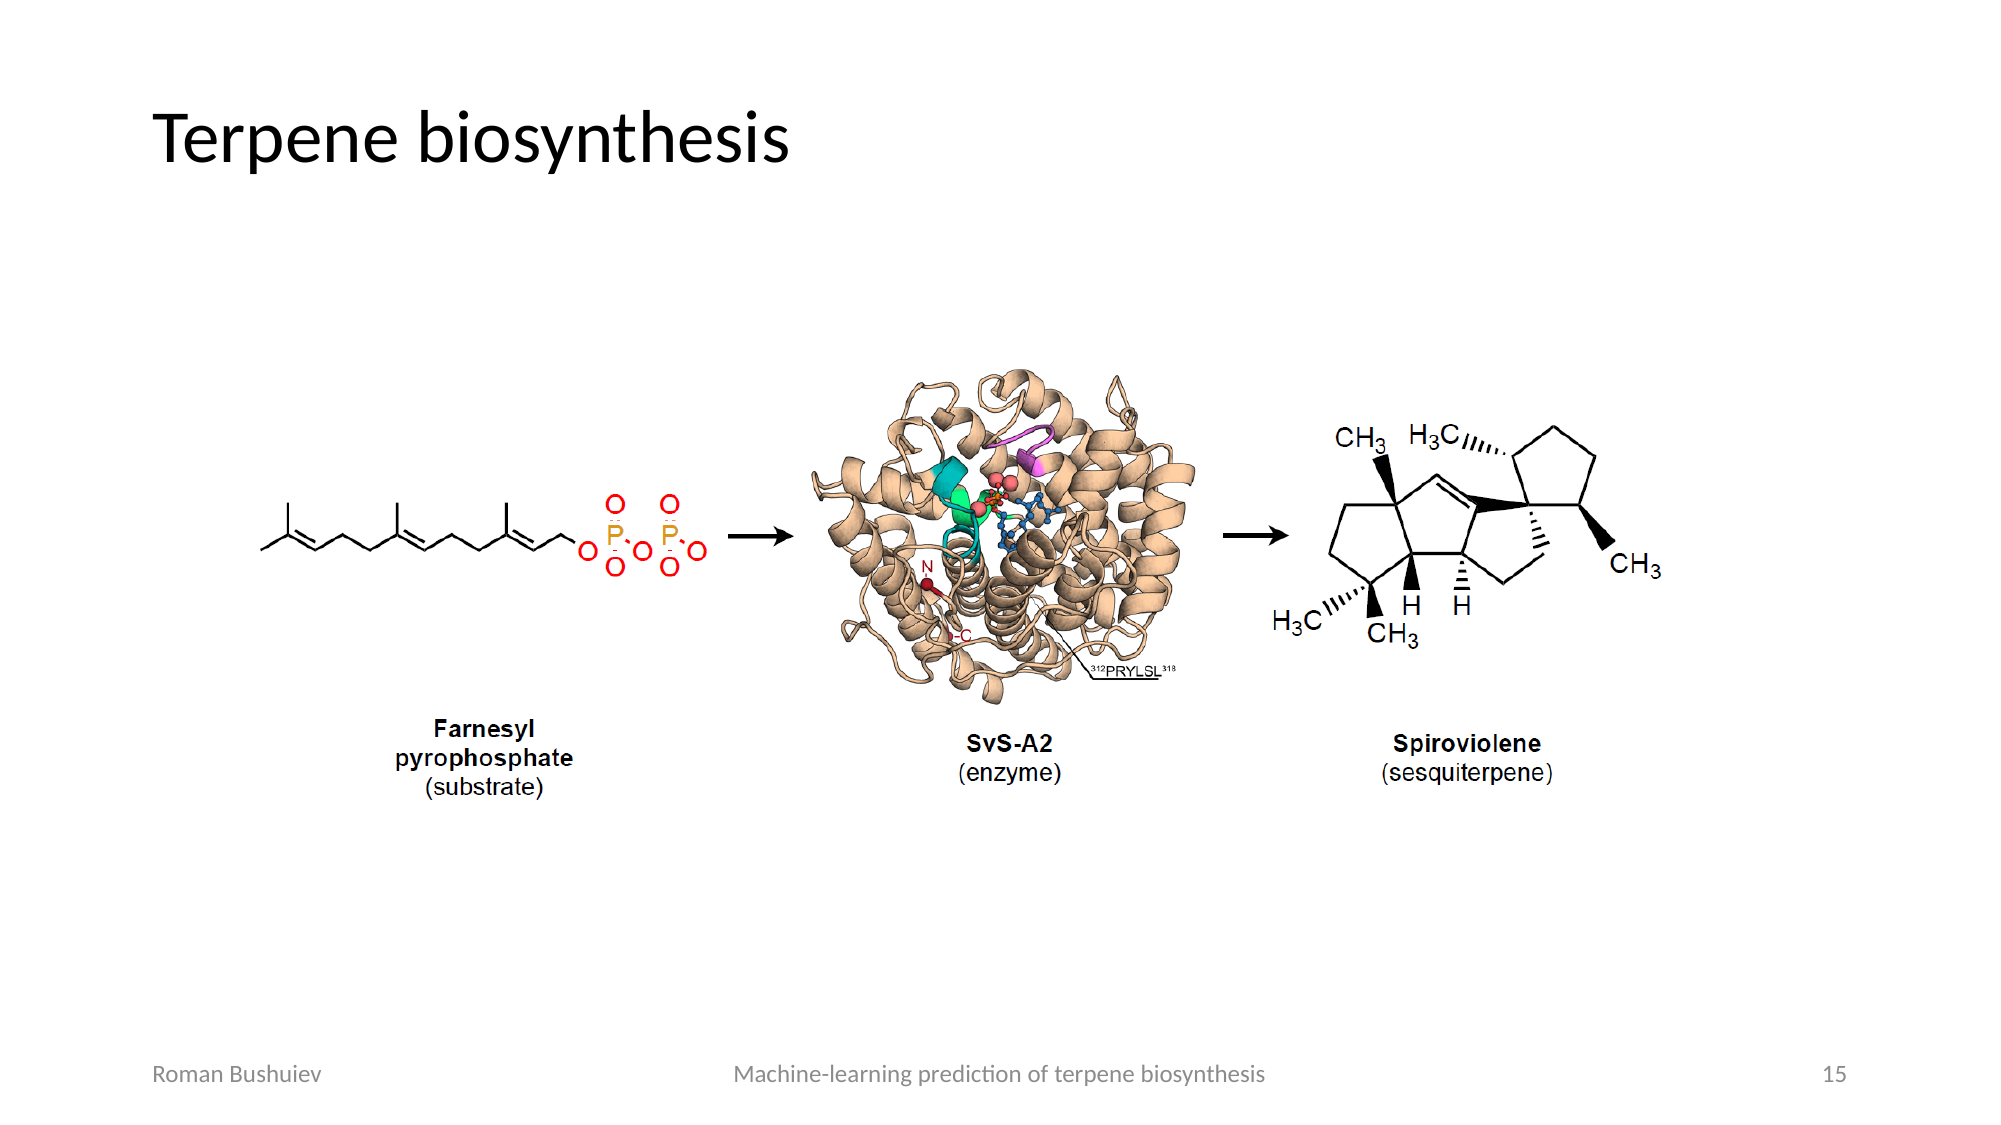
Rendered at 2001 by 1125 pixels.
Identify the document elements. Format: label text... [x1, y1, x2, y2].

picture [242, 313, 1689, 812]
title Terpene biosynthesis [137, 97, 1863, 179]
slide_number Roman Bushuiev [137, 1042, 588, 1103]
footer Machine-learning prediction of terpene biosynthesis [662, 1042, 1338, 1103]
slide_number 15 [1412, 1042, 1863, 1103]
